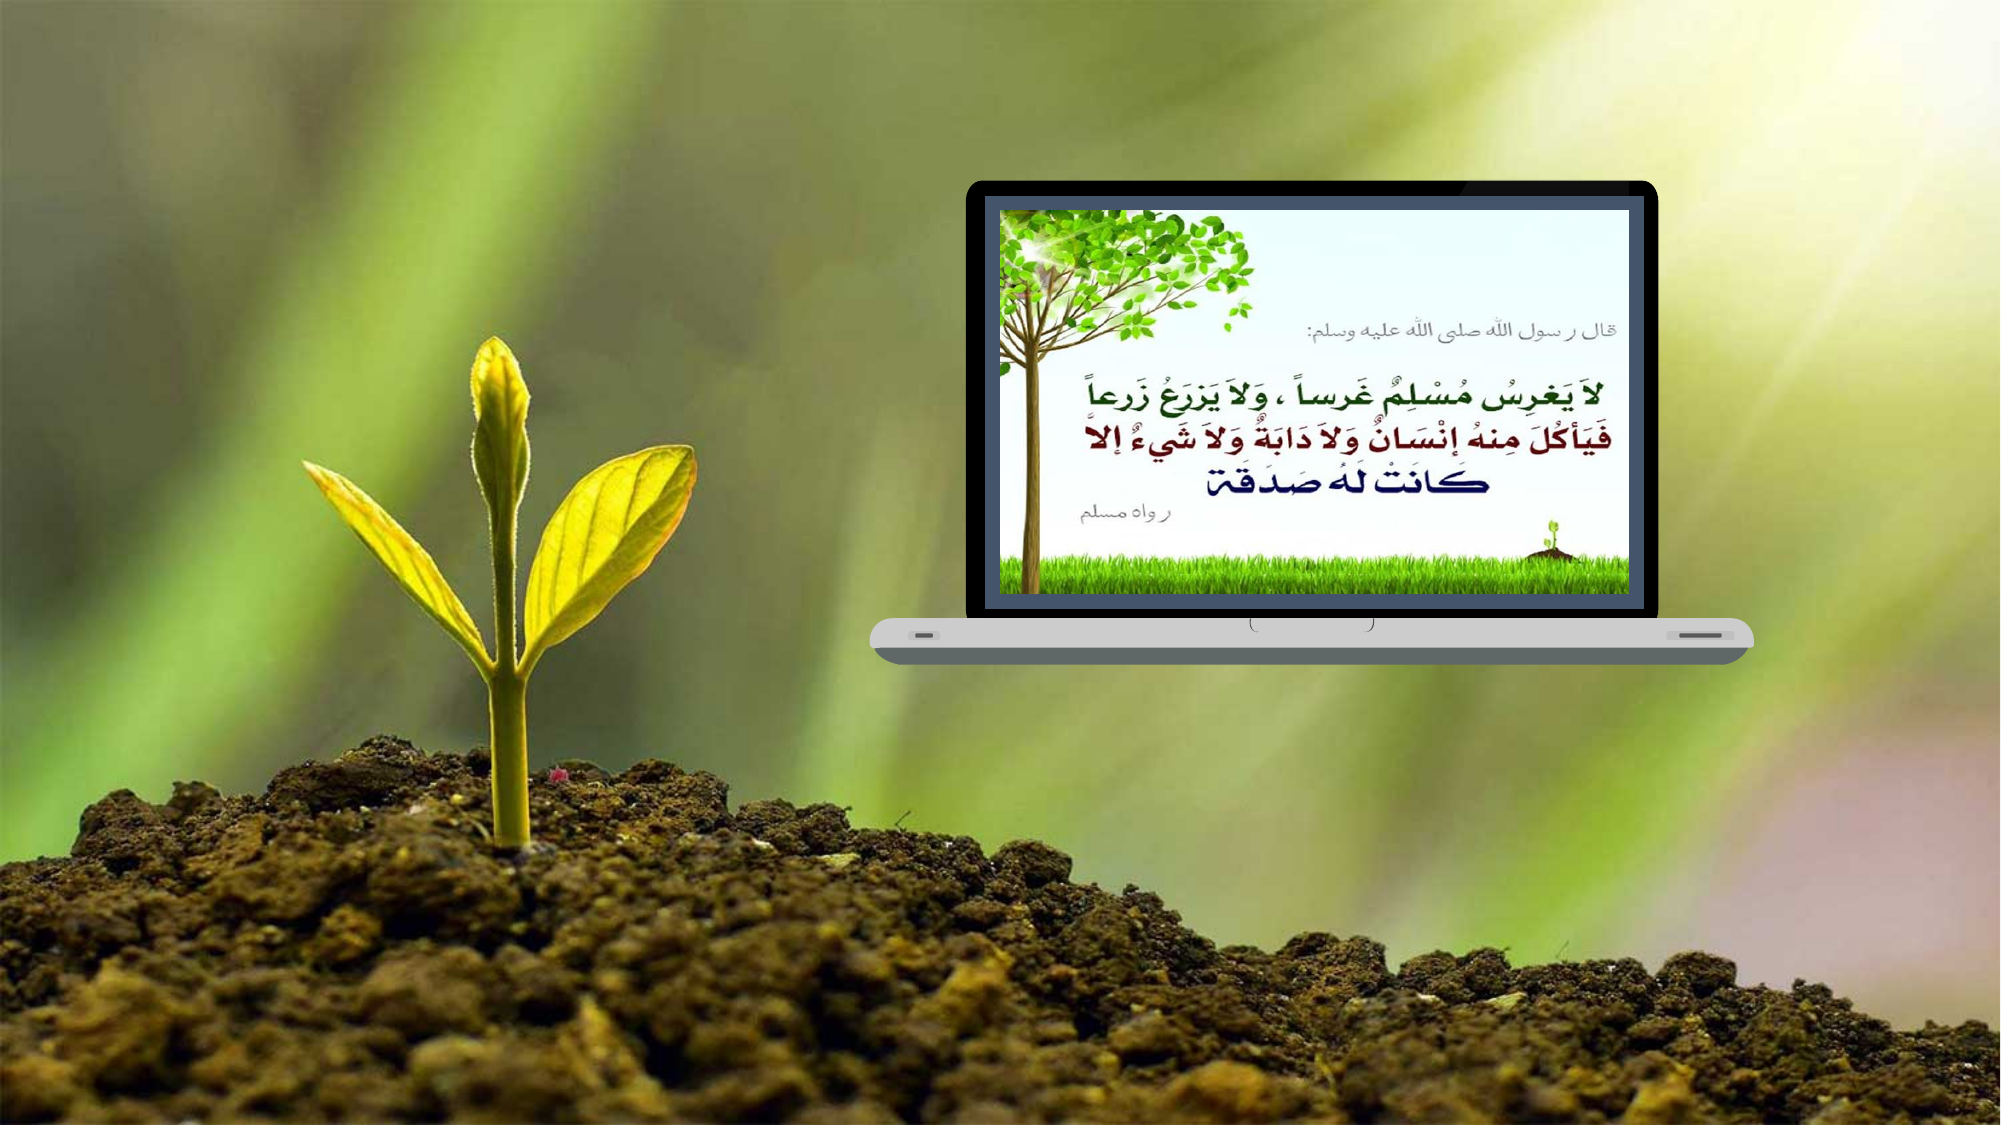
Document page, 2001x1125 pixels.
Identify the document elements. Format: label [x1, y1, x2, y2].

text_box [865, 176, 1757, 667]
picture [0, 0, 2001, 1125]
